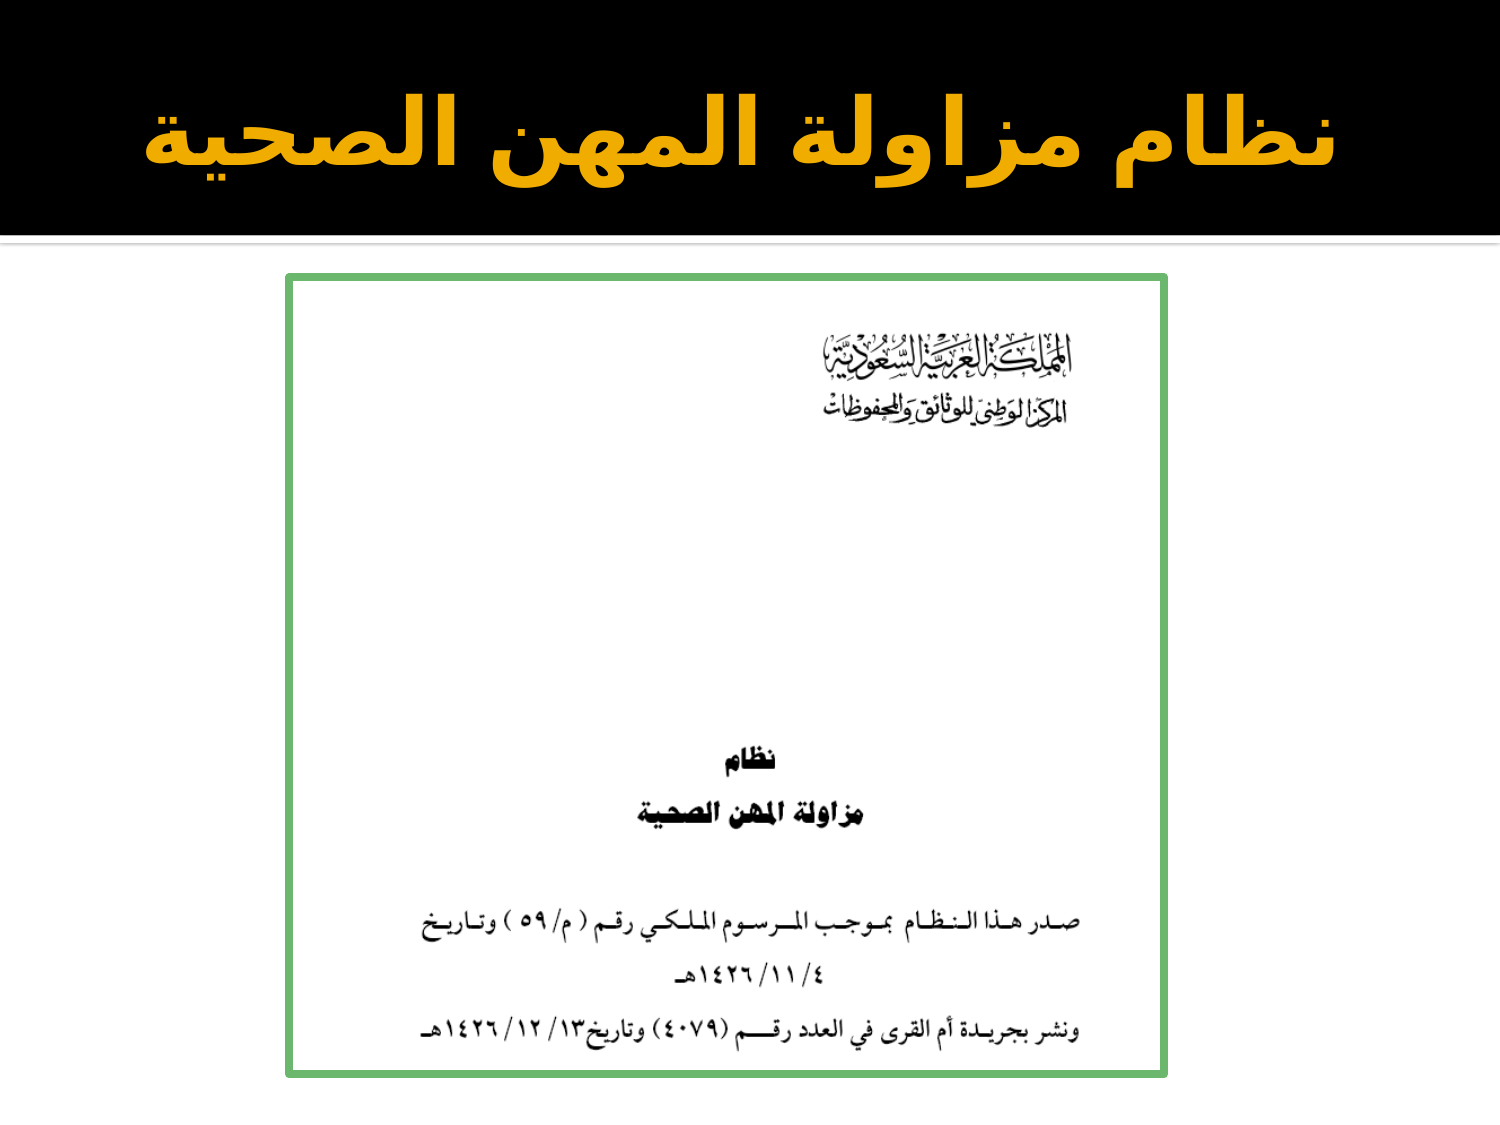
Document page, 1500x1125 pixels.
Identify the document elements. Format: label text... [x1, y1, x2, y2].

title نظام مزاولة المهن الصحية [75, 25, 1425, 231]
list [292, 281, 1161, 1071]
